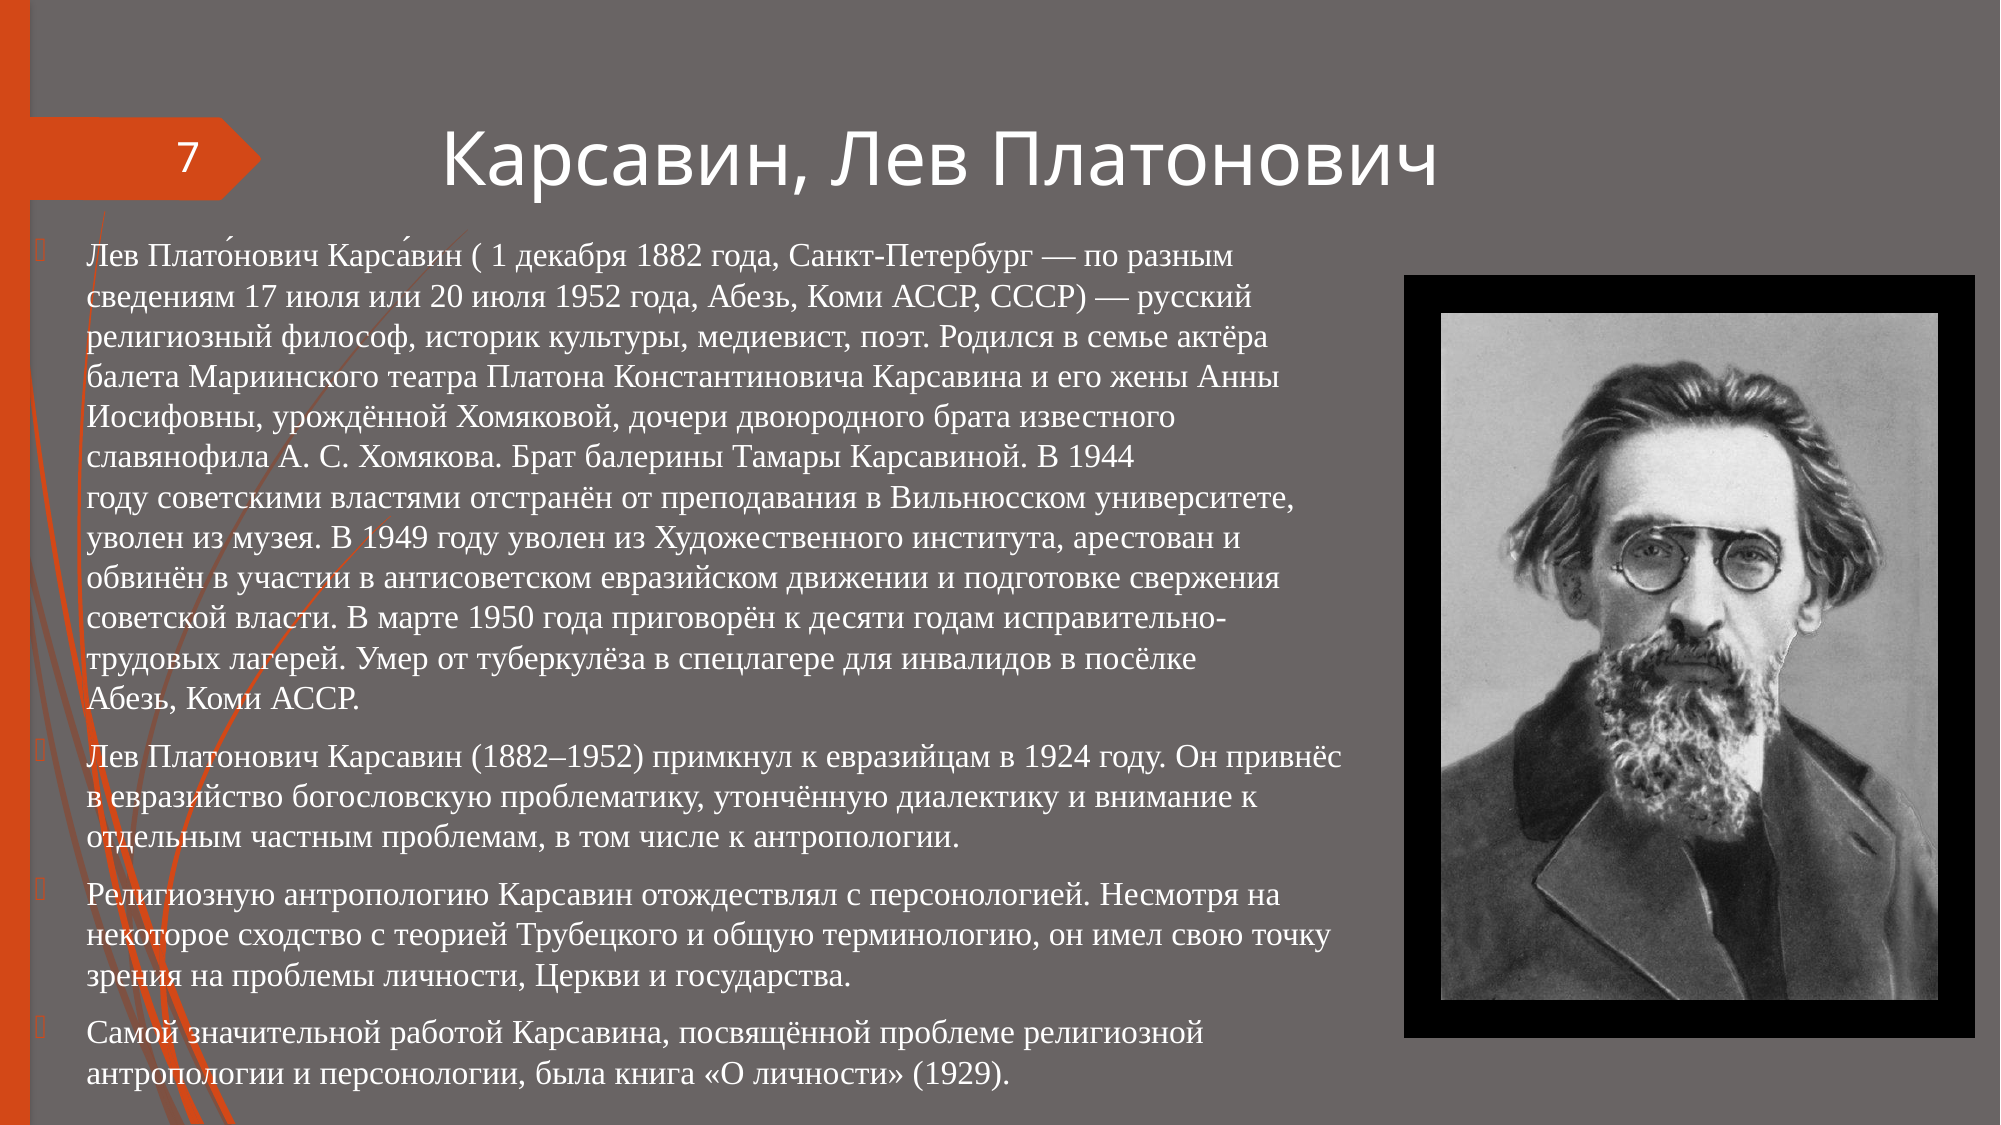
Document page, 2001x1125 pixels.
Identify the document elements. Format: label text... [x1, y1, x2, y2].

picture [1440, 312, 1939, 1001]
title Карсавин, Лев Платонович [425, 102, 1888, 313]
slide_number 7 [87, 129, 216, 190]
list Лев Плато́нович Карса́вин ( 1 декабря 1882 года, Санкт-Петербург — по разным сведениям 17 июля или 20 июля 1952 года, Абезь, Коми АССР, СССР) — русский религиозный философ, историк культуры, медиевист, поэт. Родился в семье актёра балета Мариинского театра Платона Константиновича Карсавина и его жены Анны Иосифовны, урождённой Хомяковой, дочери двоюродного брата известного славянофила А. С. Хомякова. Брат балерины Тамары Карсавиной. В 1944 году советскими властями отстранён от преподавания в Вильнюсском университете, уволен из музея. В 1949 году уволен из Художественного института, арестован и обвинён в участии в антисоветском евразийском движении и подготовке свержения советской власти. В марте 1950 года приговорён к десяти годам исправительно-трудовых лагерей. Умер от туберкулёза в спецлагере для инвалидов в посёлке Абезь, Коми АССР. Лев Платонович Карсавин (1882–1952) примкнул к евразийцам в 1924 году. Он привнёс в евразийство богословскую проблематику, утончённую диалектику и внимание к отдельным частным проблемам, в том числе к антропологии. Религиозную антропологию Карсавин отождествлял с персонологией. Несмотря на некоторое сходство с теорией Трубецкого и общую терминологию, он имел свою точку зрения на проблемы личности, Церкви и государства. Самой значительной работой Карсавина, посвящённой проблеме религиозной антропологии и персонологии, была книга «О личности» (1929). [19, 225, 1373, 1111]
